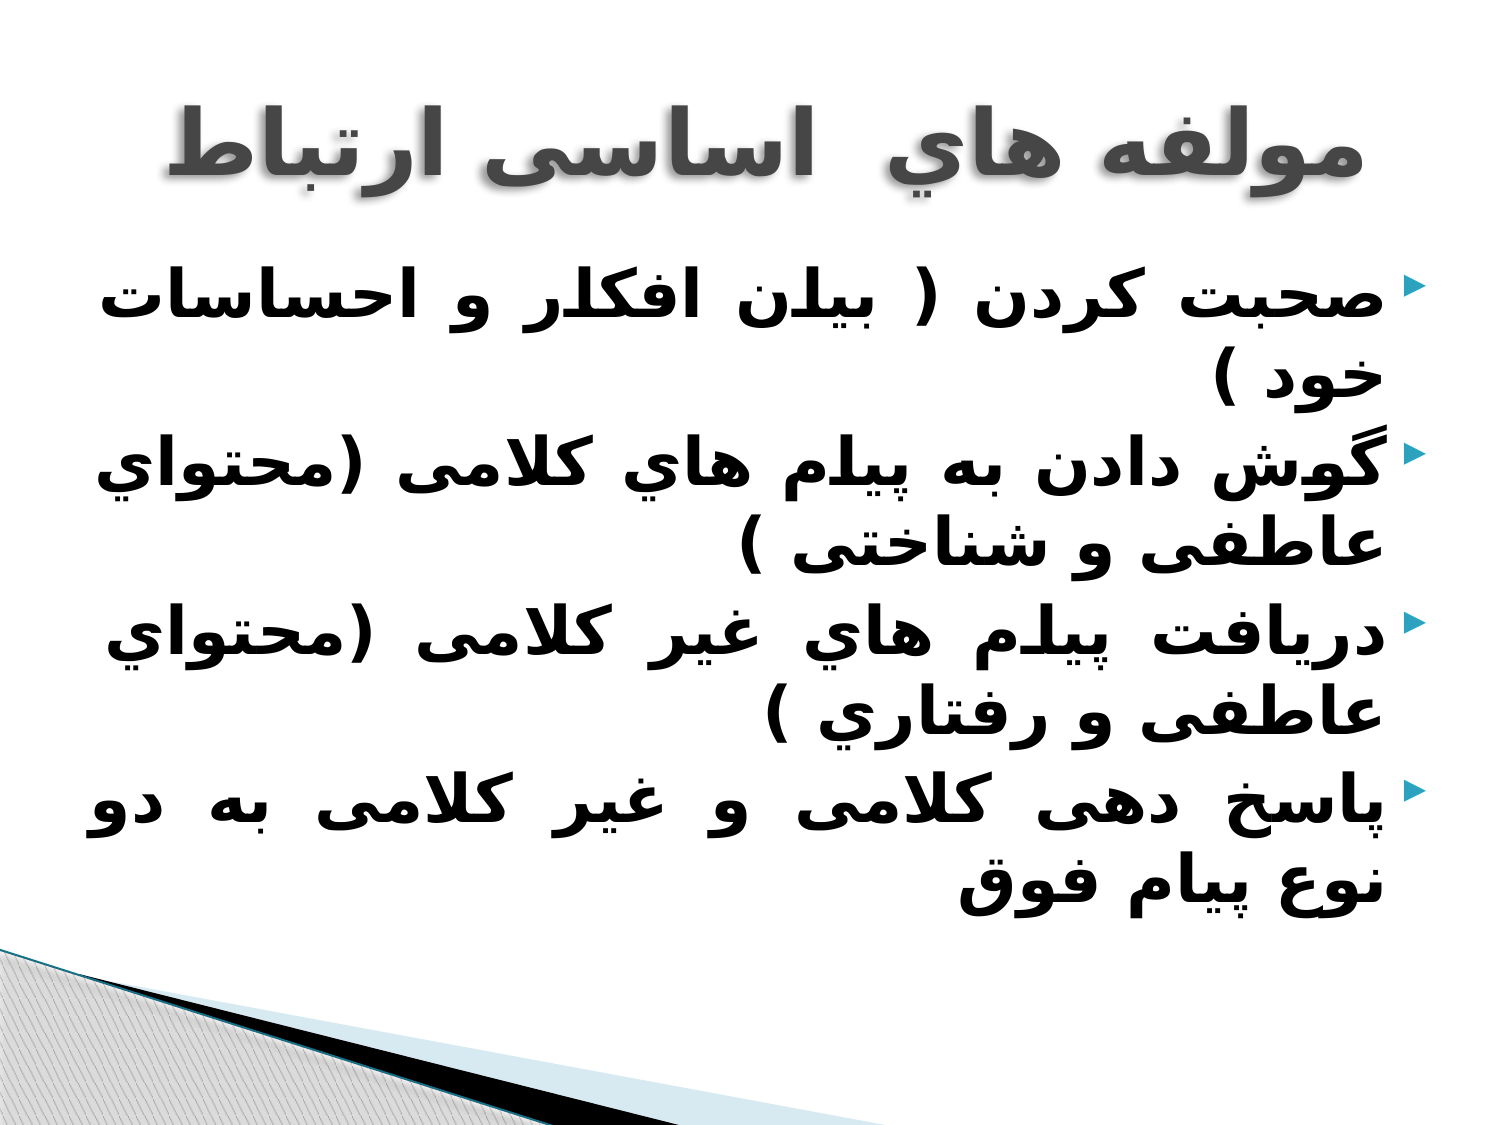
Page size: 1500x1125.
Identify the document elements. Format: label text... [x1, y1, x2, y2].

title ﻣﻮﻟﻔﻪ ﻫﺎي اﺳﺎﺳﯽ ارﺗﺒﺎط [75, 45, 1425, 233]
list ﺻﺤﺒﺖ ﮐﺮدن ( ﺑﯿﺎن اﻓﮑﺎر و اﺣﺴﺎﺳﺎت ﺧﻮد ) ﮔﻮش دادن ﺑﻪ ﭘﯿﺎم ﻫﺎي ﮐﻼﻣﯽ (ﻣﺤﺘﻮاي ﻋﺎﻃﻔﯽ و ﺷﻨﺎﺧﺘﯽ ) درﯾﺎﻓﺖ ﭘﯿﺎم ﻫﺎي ﻏﯿﺮ ﮐﻼﻣﯽ (ﻣﺤﺘﻮاي ﻋﺎﻃﻔﯽ و رﻓﺘﺎري ) ﭘﺎﺳﺦ دﻫﯽ ﮐﻼﻣﯽ و ﻏﯿﺮ ﮐﻼﻣﯽ ﺑﻪ دو ﻧﻮع ﭘﯿﺎم ﻓﻮق [75, 243, 1463, 986]
